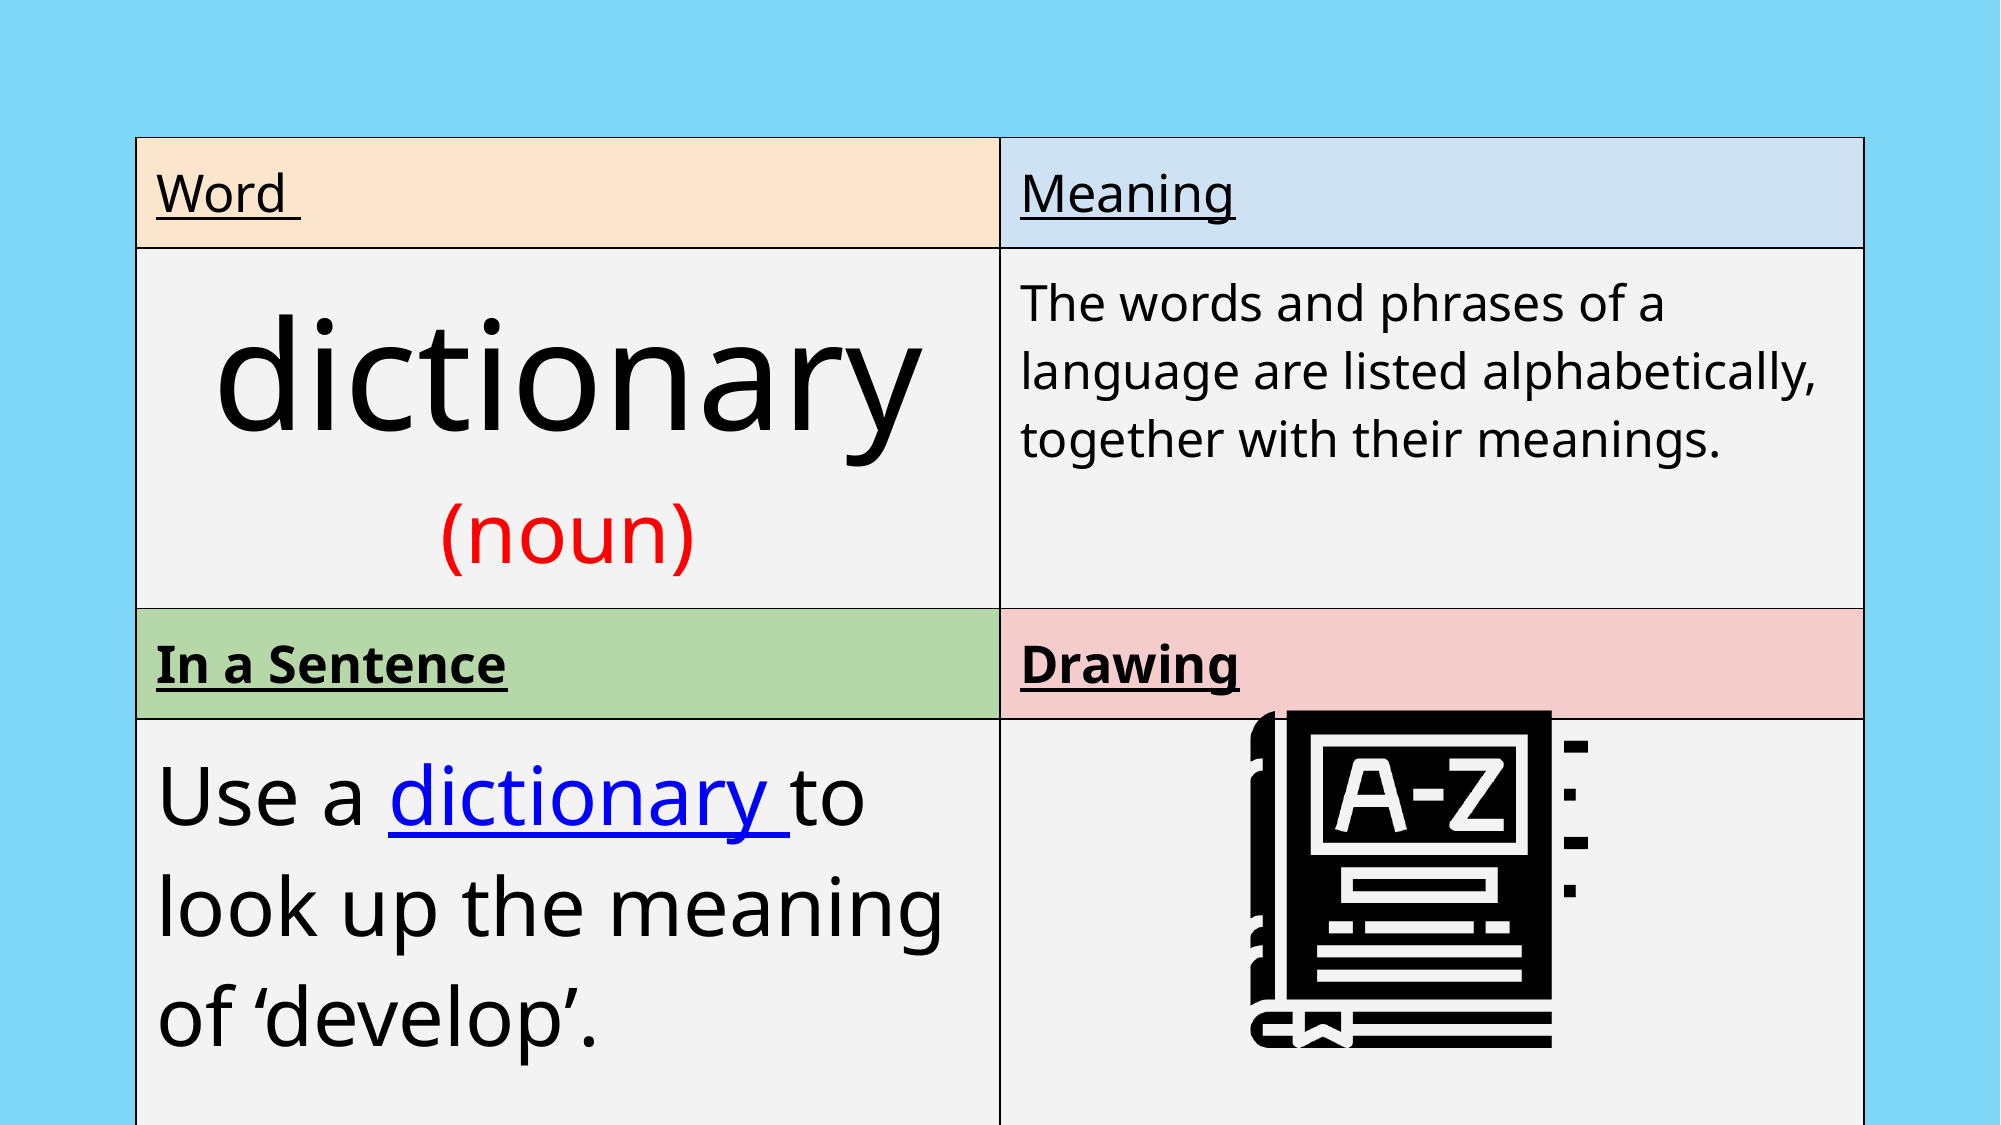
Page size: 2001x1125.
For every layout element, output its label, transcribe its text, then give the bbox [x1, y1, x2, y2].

table_cell Drawing [1001, 609, 1863, 718]
table_header Word [137, 138, 999, 247]
table_cell Use a dictionary to look up the meaning of ‘develop’. [137, 720, 999, 1125]
table_cell [1001, 720, 1863, 1125]
table_cell In a Sentence [137, 609, 999, 718]
table_cell The words and phrases of a language are listed alphabetically, together with their meanings. [1001, 249, 1863, 608]
table_header Meaning [1001, 138, 1863, 247]
picture [1178, 686, 1660, 1070]
table_cell dictionary (noun) [137, 249, 999, 608]
